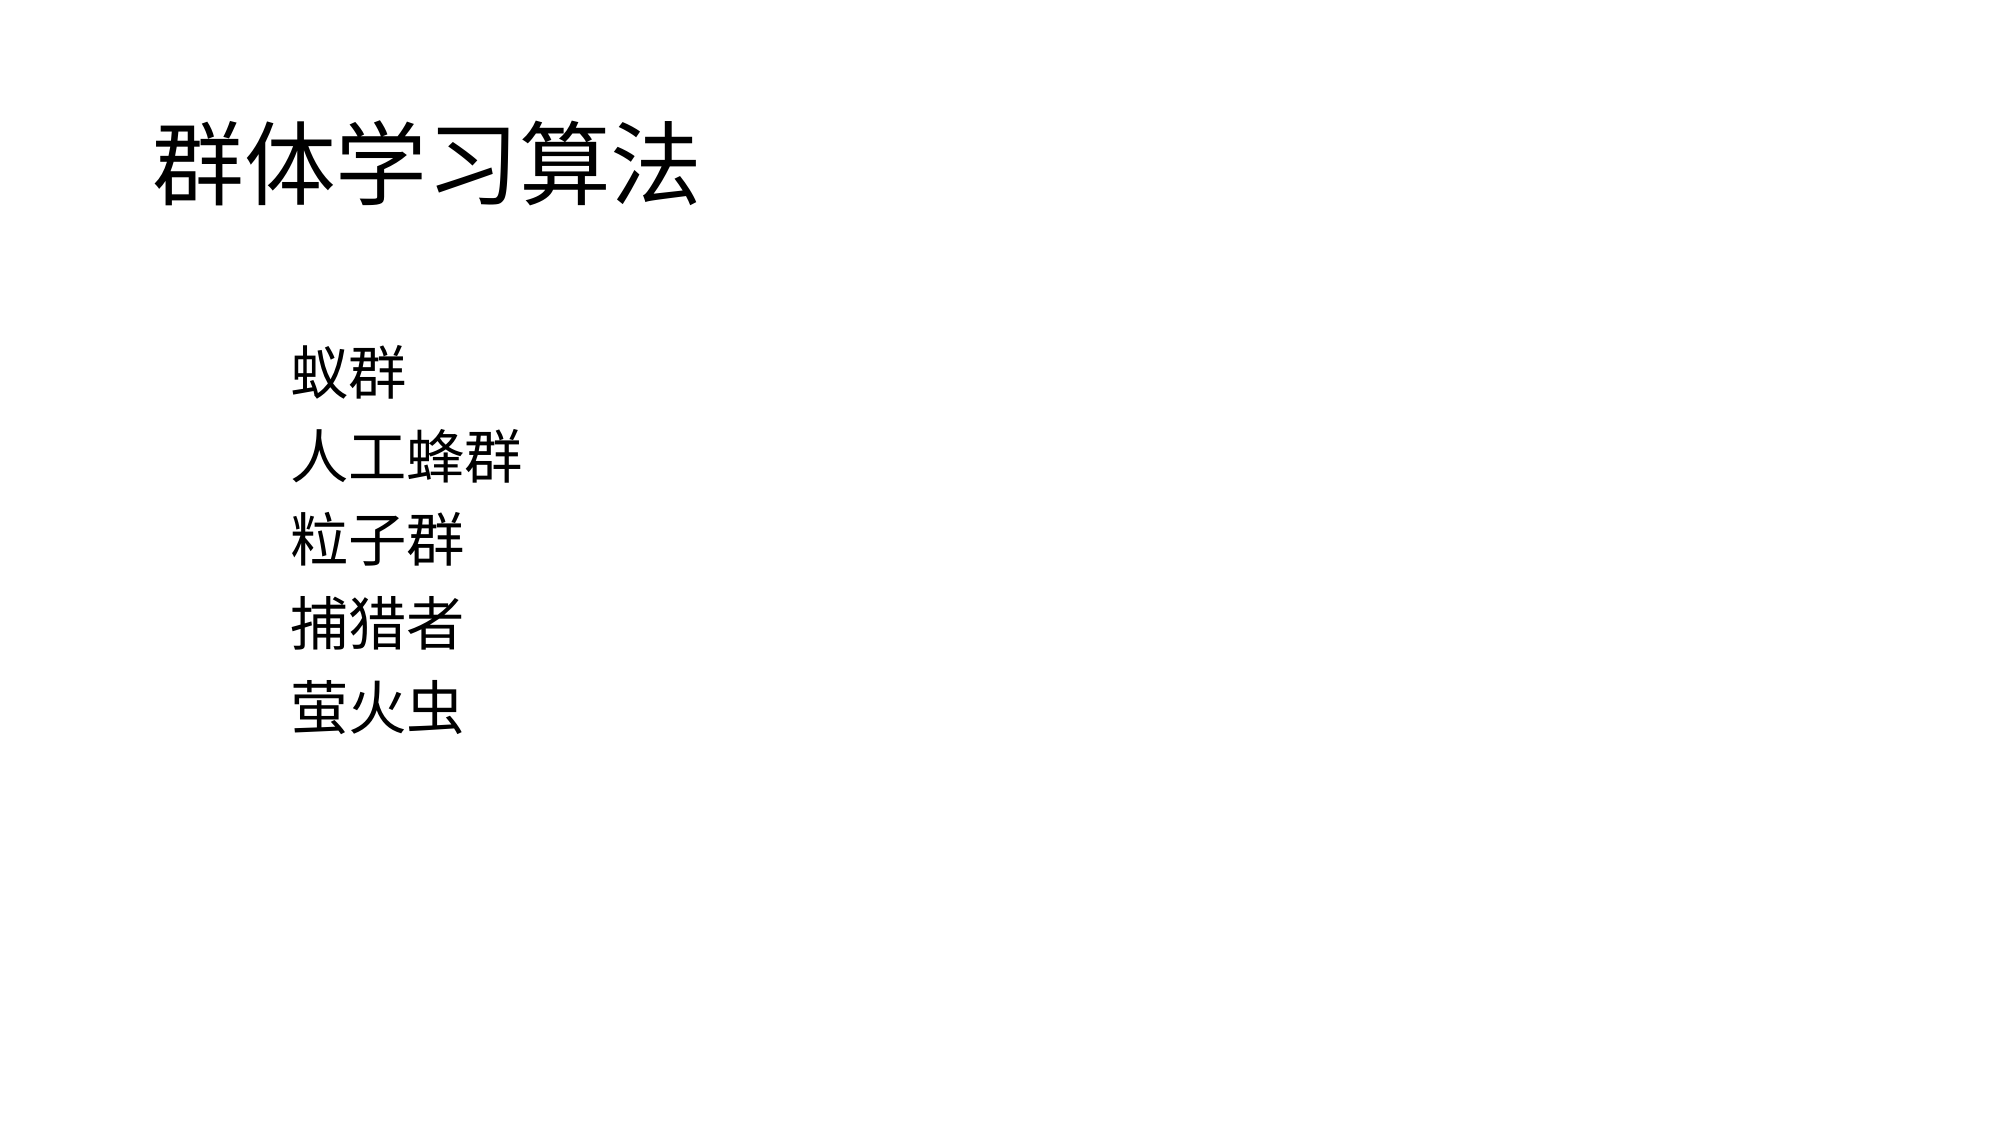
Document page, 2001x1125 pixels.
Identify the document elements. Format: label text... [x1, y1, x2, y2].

list 蚁群 人工蜂群 粒子群 捕猎者 萤火虫 [275, 336, 696, 1051]
title 群体学习算法 [137, 59, 1863, 278]
